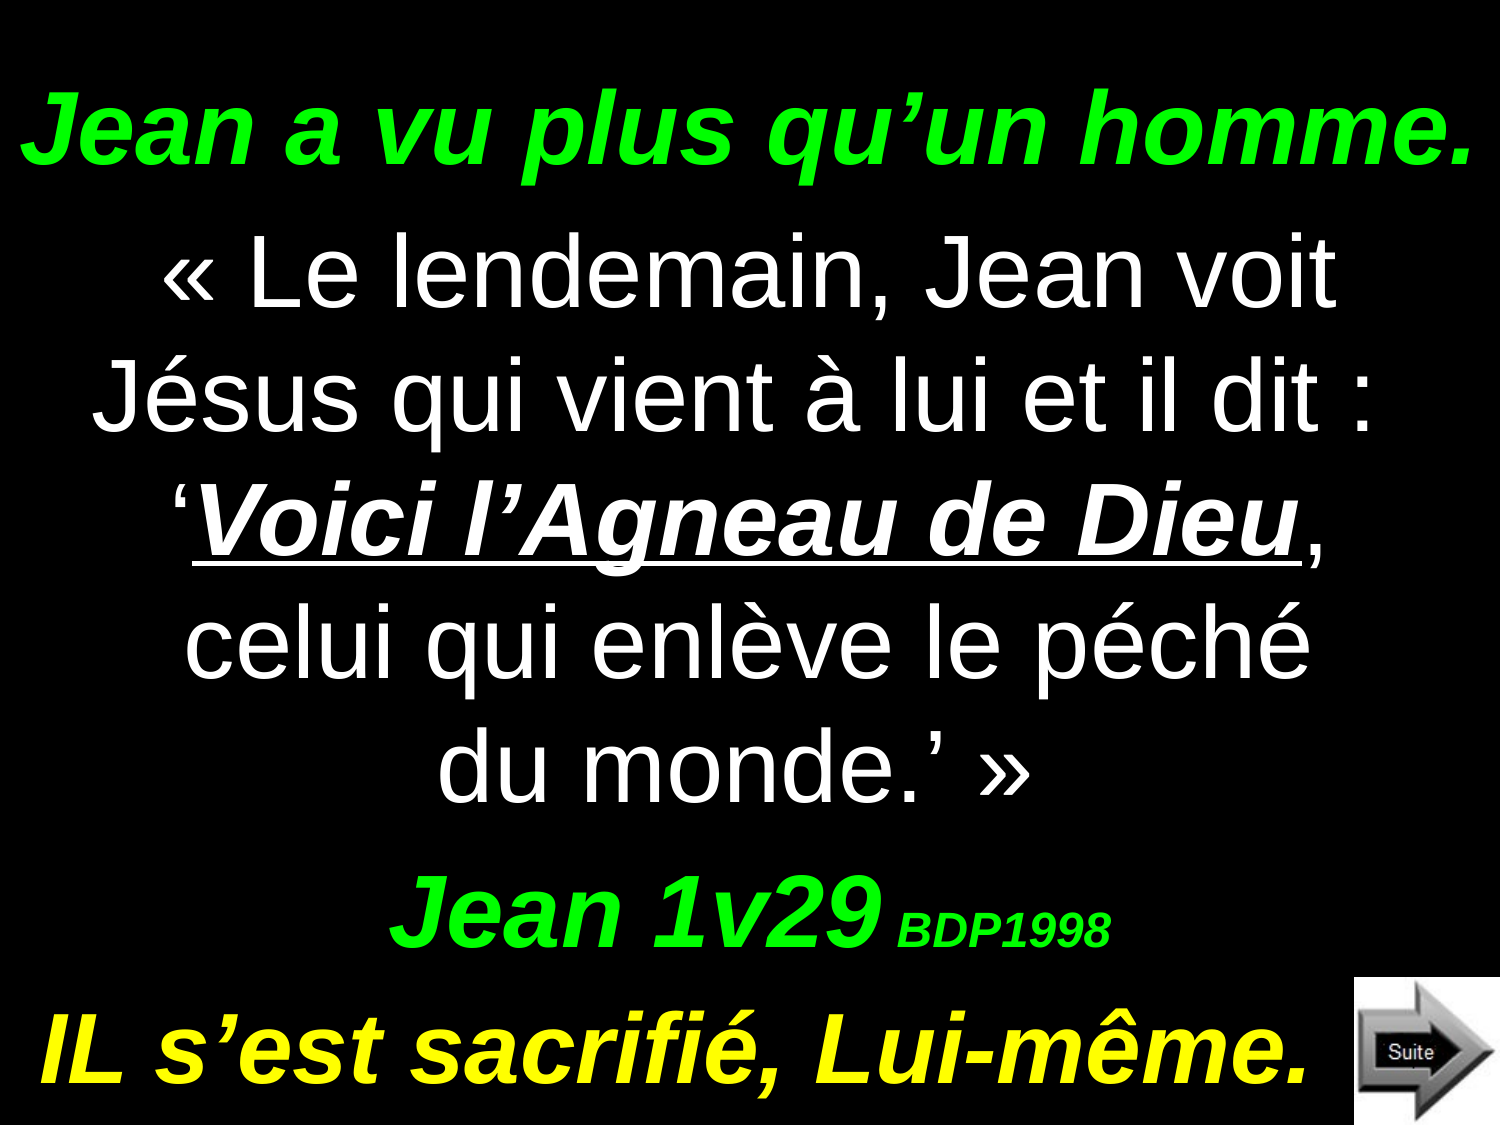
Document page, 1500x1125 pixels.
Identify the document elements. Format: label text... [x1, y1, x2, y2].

list « Le lendemain, Jean voit Jésus qui vient à lui et il dit : ‘Voici l’Agneau de Dieu, celui qui enlève le péché du monde.’ » Jean 1v29 BDP1998 [0, 196, 1500, 976]
picture [1354, 977, 1500, 1125]
list IL s’est sacrifié, Lui-même. [1, 975, 1353, 1125]
title Jean a vu plus qu’un homme. [0, 52, 1500, 196]
